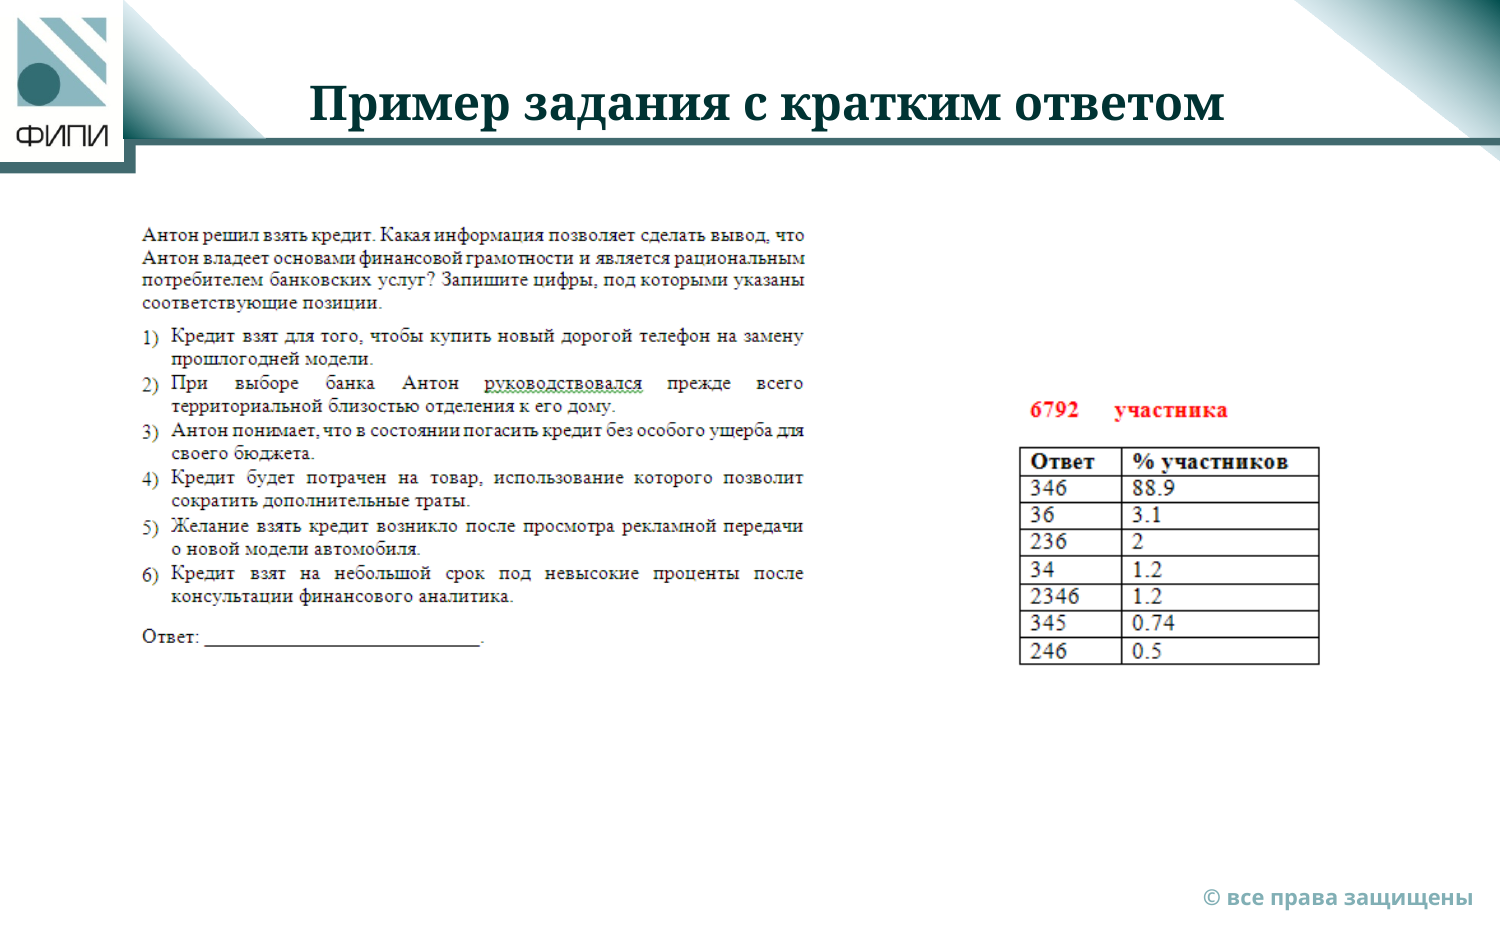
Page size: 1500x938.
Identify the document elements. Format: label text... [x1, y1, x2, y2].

picture [0, 0, 124, 162]
title Пример задания с кратким ответом [74, 7, 1448, 139]
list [995, 386, 1356, 684]
picture [128, 198, 834, 657]
